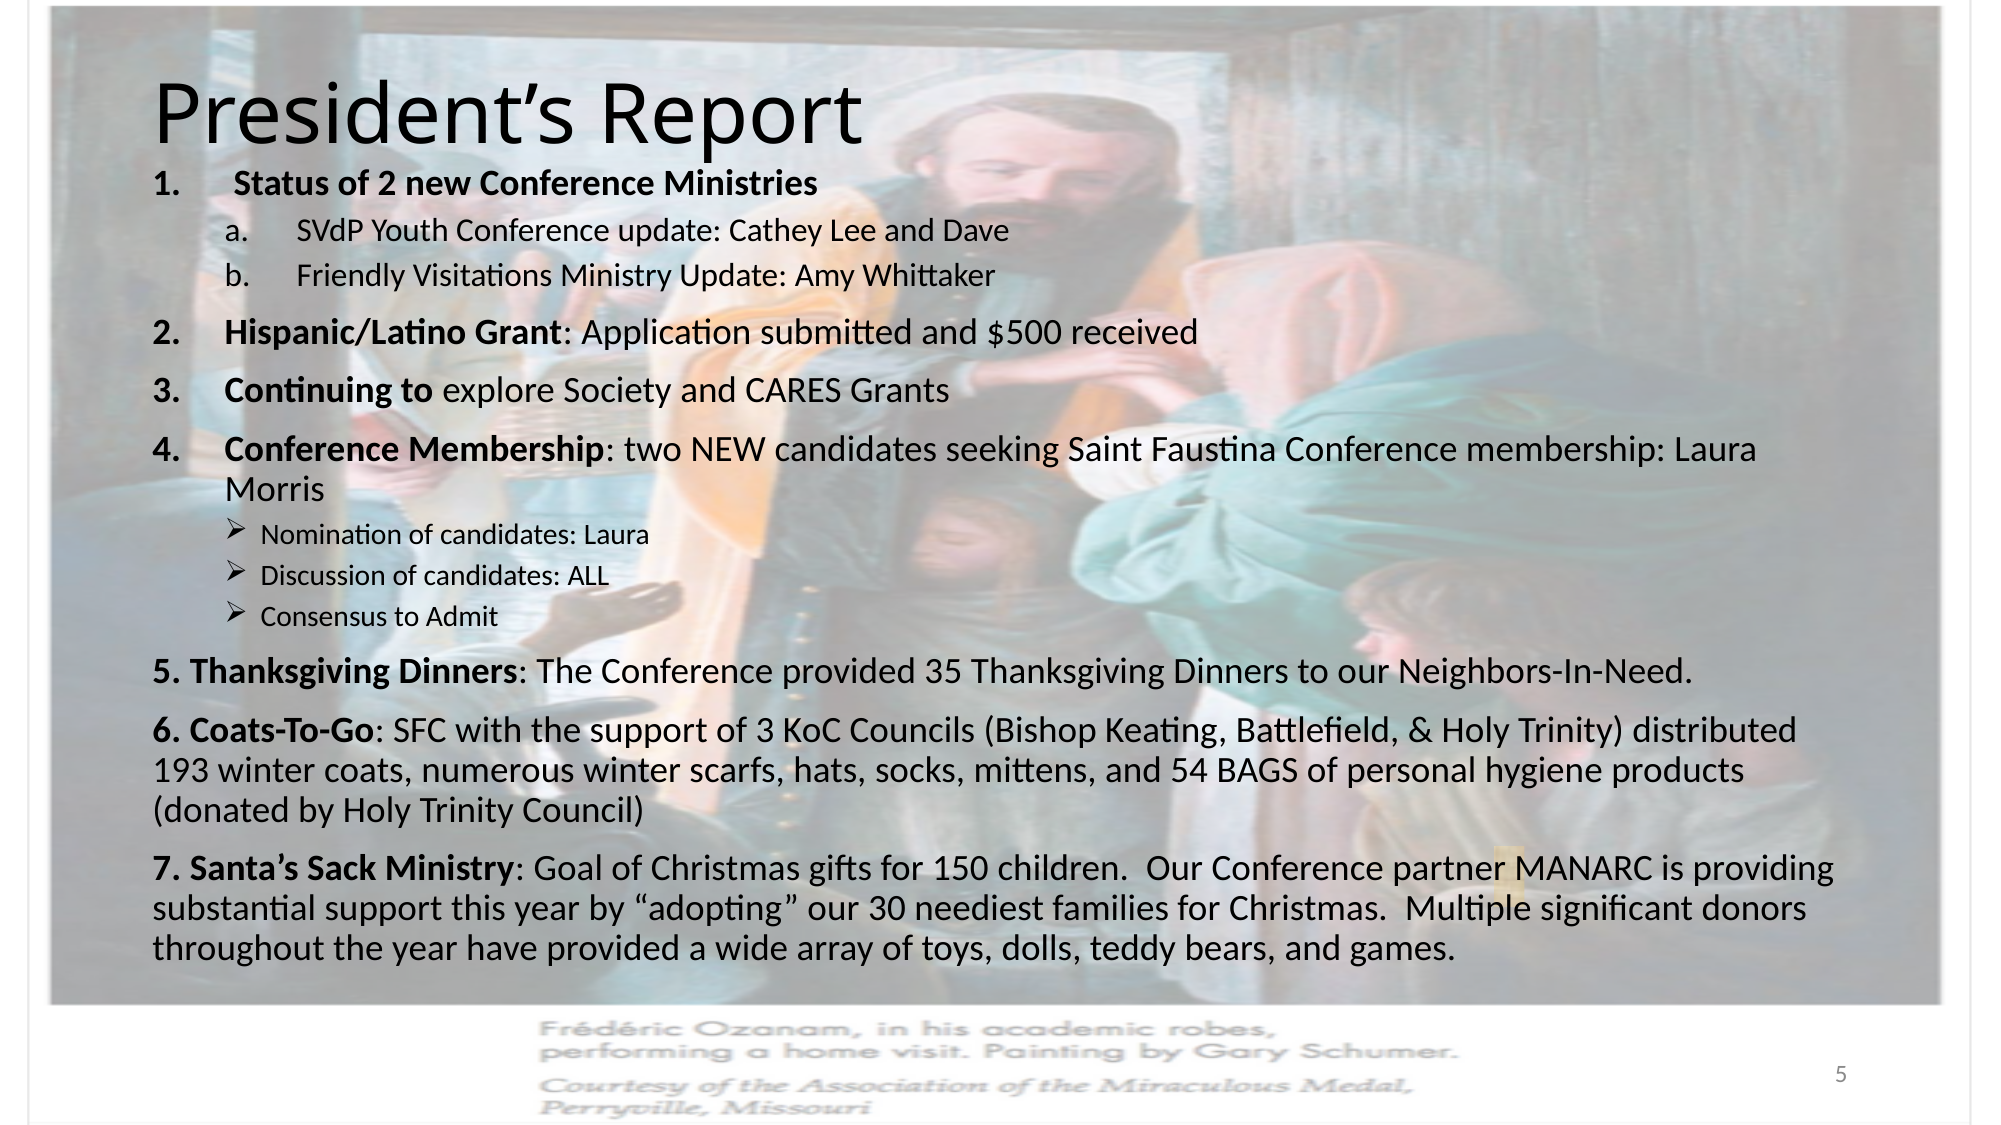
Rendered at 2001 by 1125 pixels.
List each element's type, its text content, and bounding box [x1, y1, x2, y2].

list Status of 2 new Conference Ministries SVdP Youth Conference update: Cathey Lee and Dave Friendly Visitations Ministry Update: Amy Whittaker Hispanic/Latino Grant: Application submitted and $500 received Continuing to explore Society and CARES Grants Conference Membership: two NEW candidates seeking Saint Faustina Conference membership: Laura Morris Nomination of candidates: Laura Discussion of candidates: ALL Consensus to Admit 5. Thanksgiving Dinners: The Conference provided 35 Thanksgiving Dinners to our Neighbors-In-Need. 6. Coats-To-Go: SFC with the support of 3 KoC Councils (Bishop Keating, Battlefield, & Holy Trinity) distributed 193 winter coats, numerous winter scarfs, hats, socks, mittens, and 54 BAGS of personal hygiene products (donated by Holy Trinity Council) 7. Santa’s Sack Ministry: Goal of Christmas gifts for 150 children. Our Conference partner MANARC is providing substantial support this year by “adopting” our 30 neediest families for Christmas. Multiple significant donors throughout the year have provided a wide array of toys, dolls, teddy bears, and games. [137, 155, 1863, 984]
slide_number 5 [1412, 1042, 1863, 1103]
title President’s Report [137, 33, 1863, 155]
